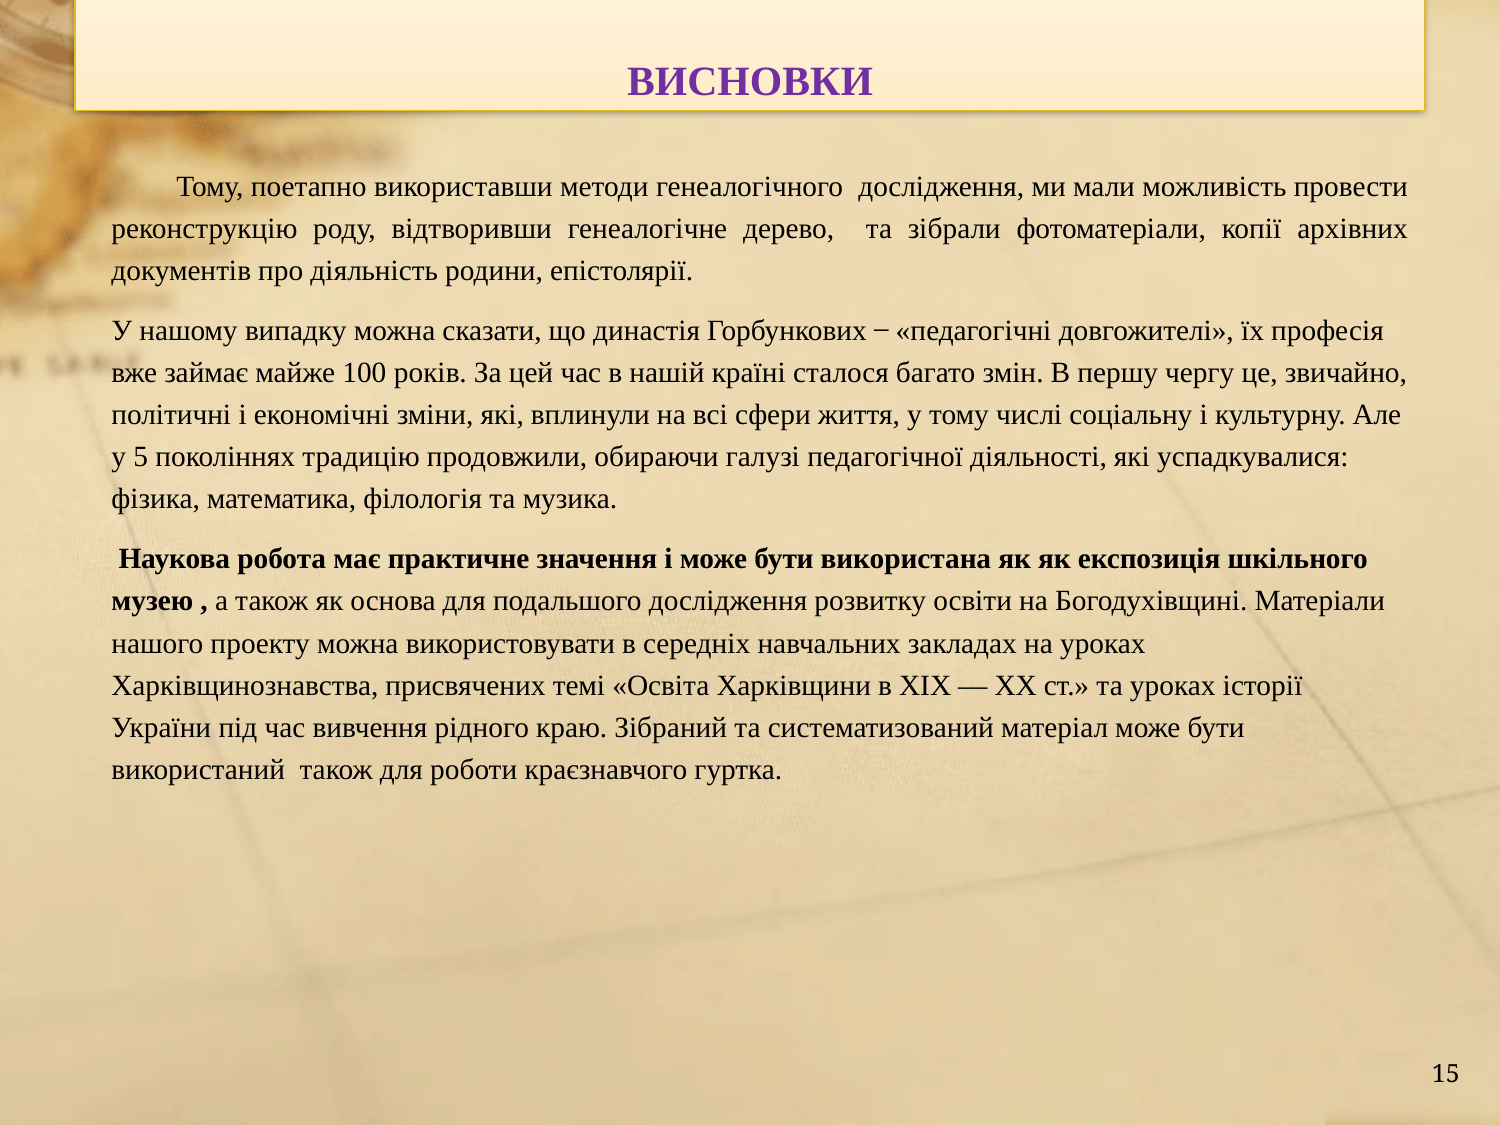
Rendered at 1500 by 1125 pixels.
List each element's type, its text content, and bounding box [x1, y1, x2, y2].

title Висновки [74, 0, 1426, 111]
list Тому, поетапно використавши методи генеалогічного дослідження, ми мали можливість провести реконструкцію роду, відтворивши генеалогічне дерево, та зібрали фотоматеріали, копії архівних документів про діяльність родини, епістолярії. У нашому випадку можна сказати, що династія Горбункових ̶ «педагогічні довгожителі», їх професія вже займає майже 100 років. За цей час в нашій країні сталося багато змін. В першу чергу це, звичайно, політичні і економічні зміни, які, вплинули на всі сфери життя, у тому числі соціальну і культурну. Але у 5 поколіннях традицію продовжили, обираючи галузі педагогічної діяльності, які успадкувалися: фізика, математика, філологія та музика. Наукова робота має практичне значення і може бути використана як як експозиція шкільного музею , а також як основа для подальшого дослідження розвитку освіти на Богодухівщині. Матеріали нашого проекту можна використовувати в середніх навчальних закладах на уроках Харківщинознавства, присвячених темі «Освіта Харківщини в XIX — XX ст.» та уроках історії України під час вивчення рідного краю. Зібраний та систематизований матеріал може бути використаний також для роботи краєзнавчого гуртка. [46, 152, 1426, 891]
picture [0, 0, 1500, 1125]
slide_number 15 [1262, 1049, 1476, 1103]
